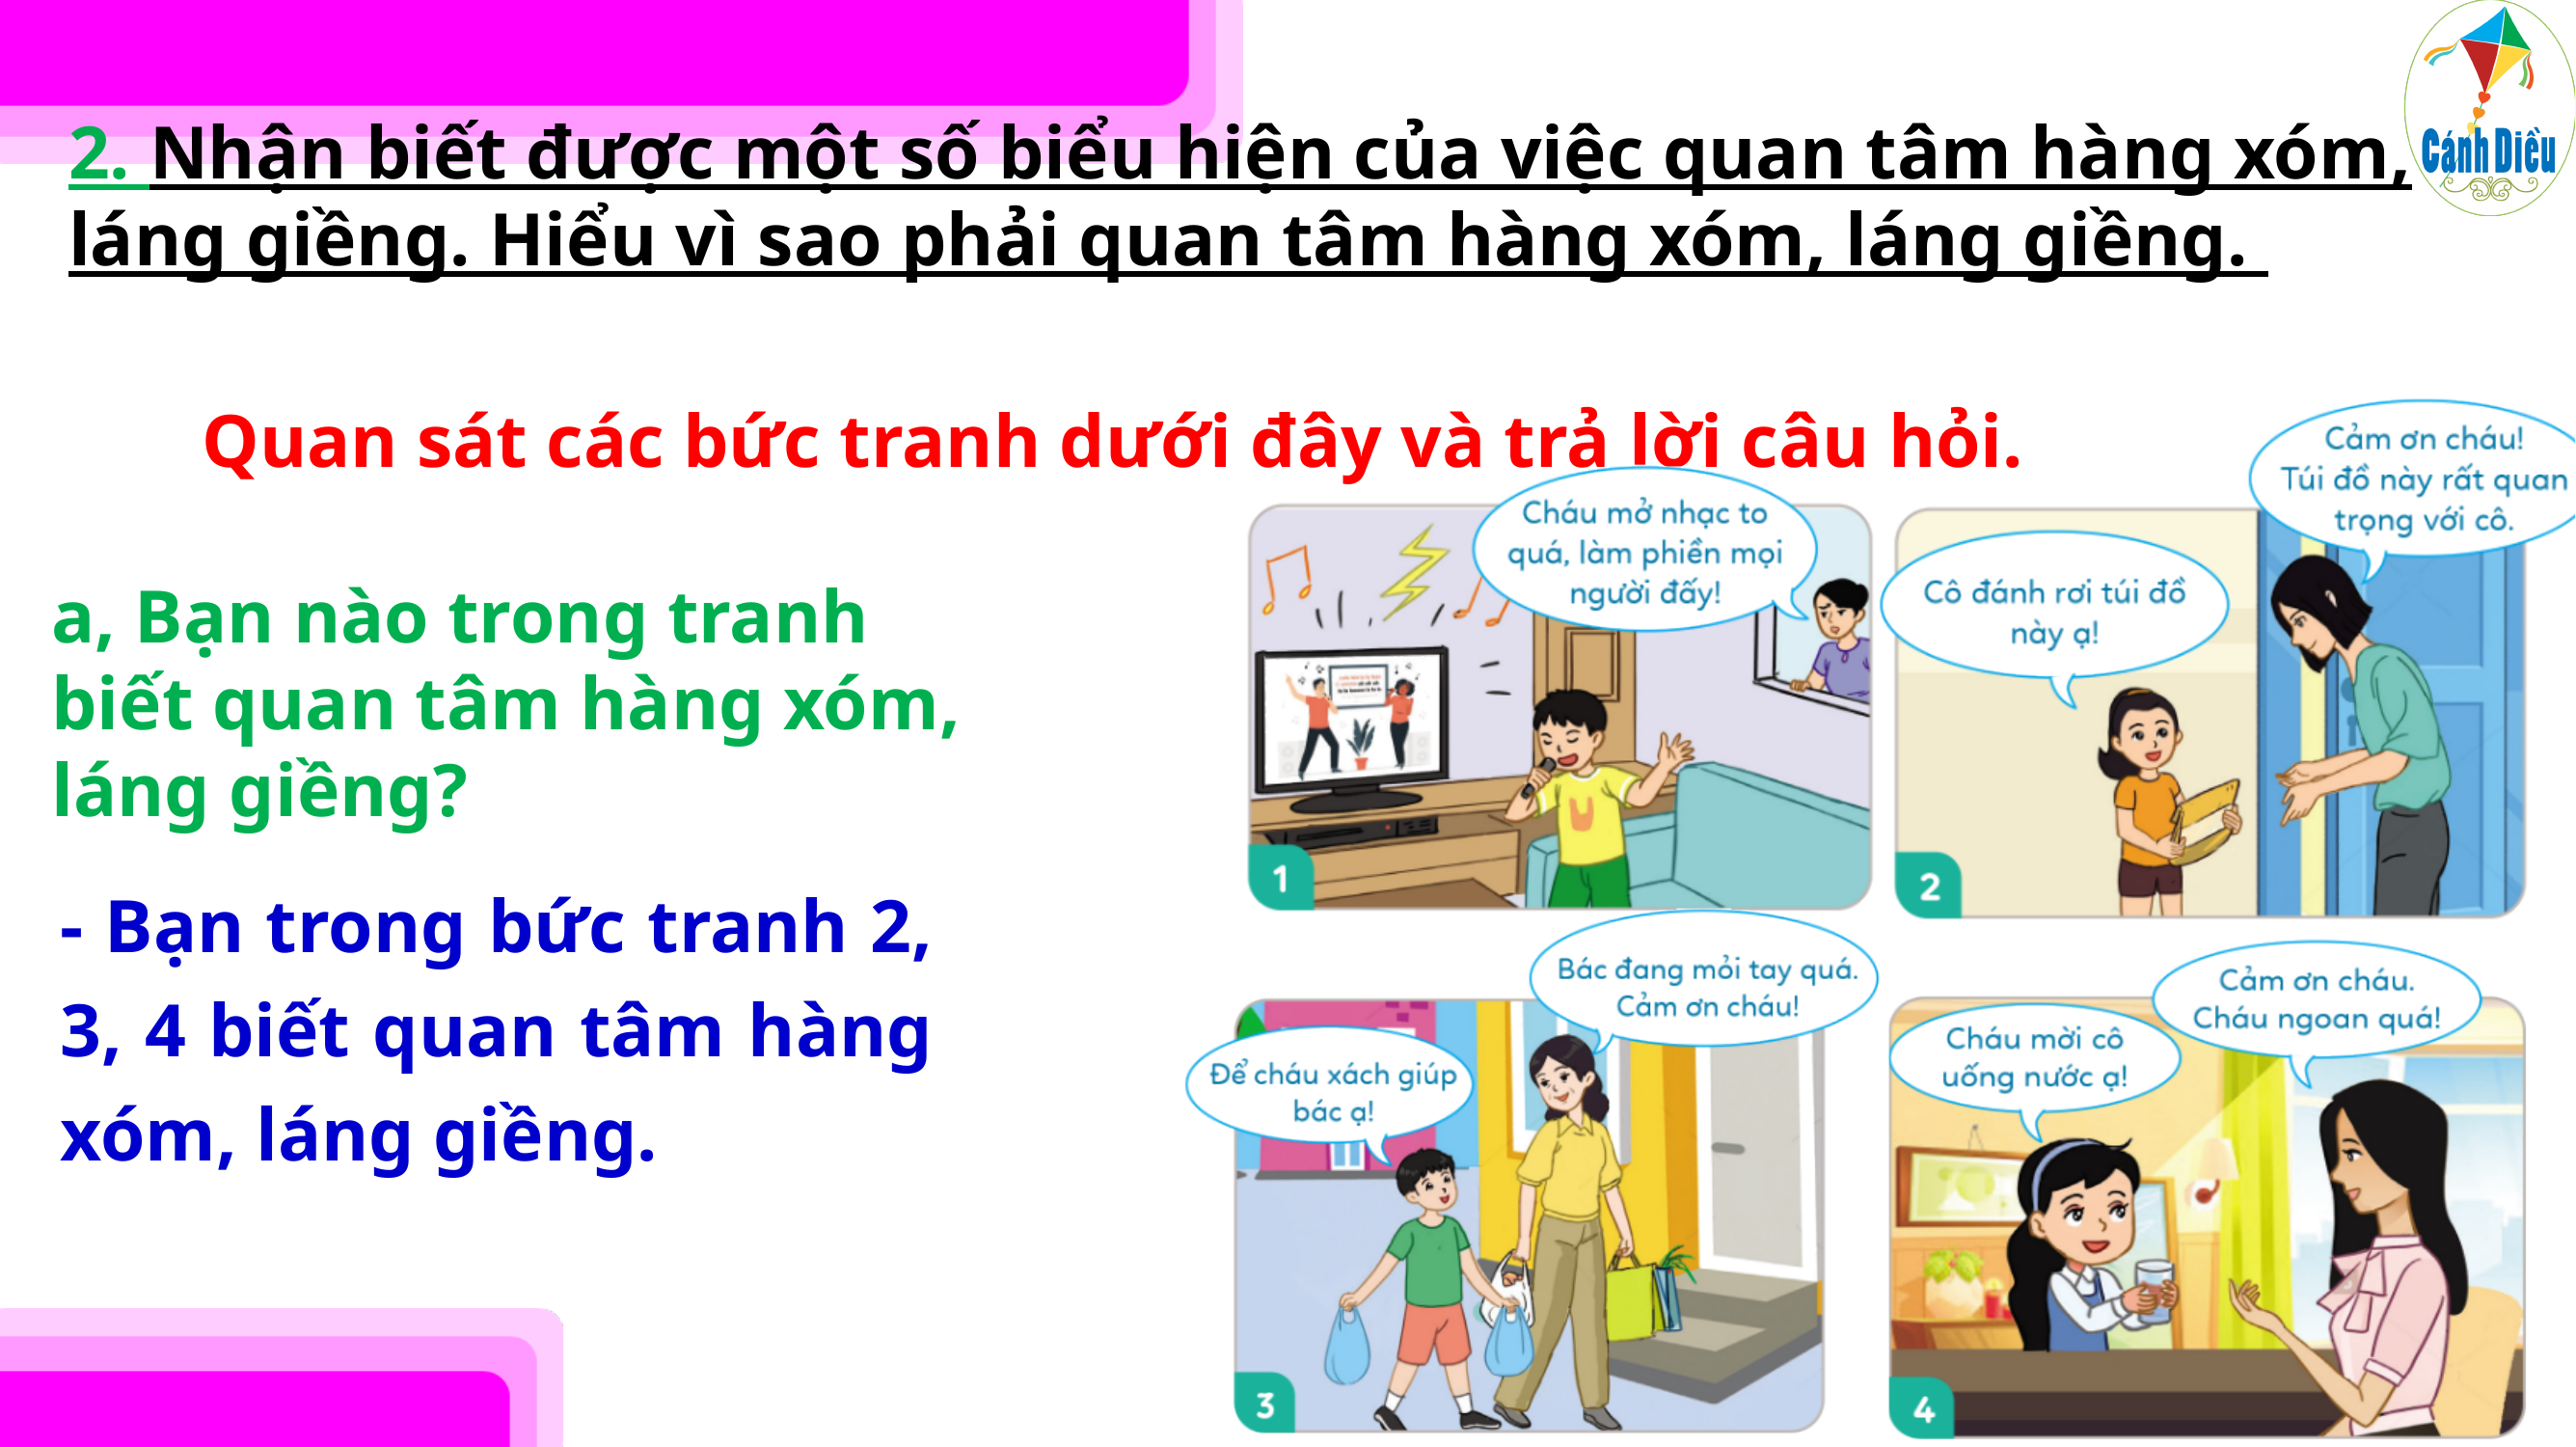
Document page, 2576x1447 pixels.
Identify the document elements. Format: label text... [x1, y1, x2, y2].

text_box Quan sát các bức tranh dưới đây và trả lời câu hỏi. [187, 388, 1867, 490]
text_box - Bạn trong bức tranh 2, 3, 4 biết quan tâm hàng xóm, láng giềng. [45, 856, 948, 1183]
picture [0, 0, 1243, 164]
text_box 2. Nhận biết được một số biểu hiện của việc quan tâm hàng xóm, láng giềng. Hiểu vì sao phải quan tâm hàng xóm, láng giềng. [45, 95, 2445, 292]
picture [2404, 0, 2575, 216]
text_box a, Bạn nào trong tranh biết quan tâm hàng xóm, láng giềng? [37, 562, 1033, 838]
picture [1184, 385, 2575, 1447]
picture [0, 1308, 564, 1447]
